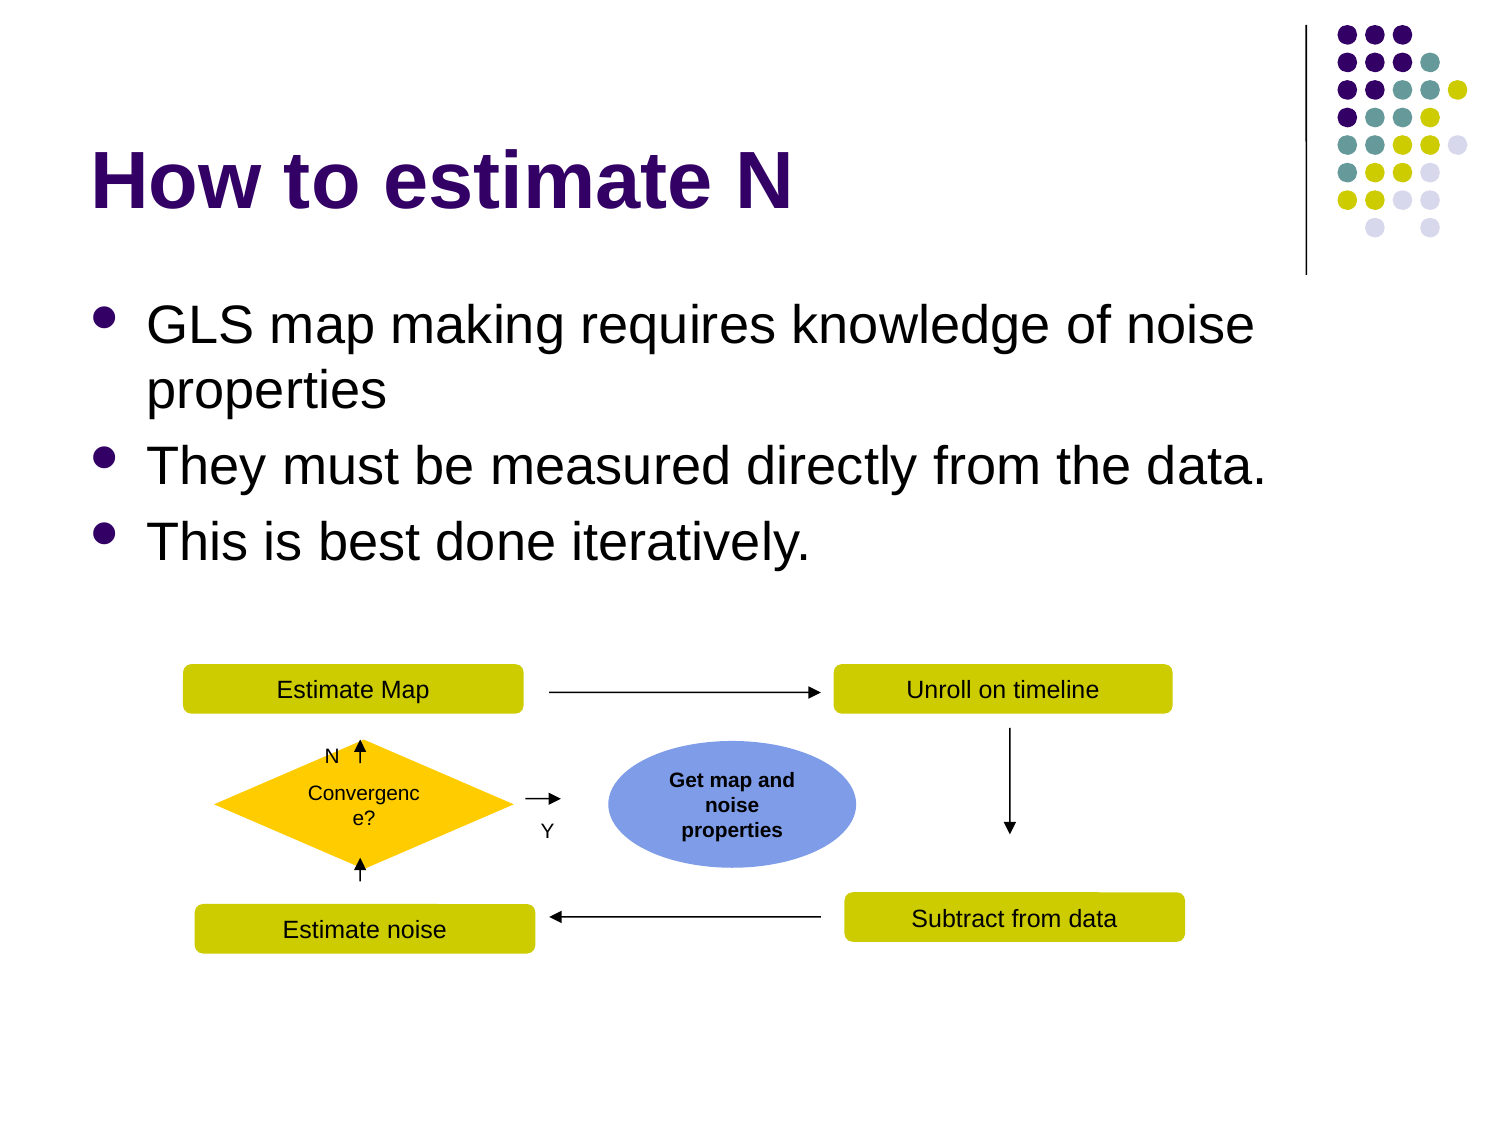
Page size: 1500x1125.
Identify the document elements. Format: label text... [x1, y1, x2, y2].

text_box Convergence? [214, 739, 514, 869]
text_box N [309, 735, 355, 776]
text_box [549, 910, 821, 924]
title How to estimate N [75, 20, 1313, 233]
text_box Y [525, 810, 570, 851]
text_box Estimate Map [182, 664, 524, 714]
text_box Unroll on timeline [833, 664, 1173, 714]
text_box Subtract from data [844, 892, 1186, 942]
text_box Get map and noise properties [608, 740, 857, 868]
text_box Estimate noise [194, 903, 536, 954]
text_box [549, 686, 821, 699]
list GLS map making requires knowledge of noise properties They must be measured directly from the data. This is best done iteratively. [75, 282, 1425, 622]
text_box [355, 739, 367, 764]
text_box [1003, 727, 1017, 835]
text_box [525, 792, 561, 805]
text_box [353, 857, 367, 882]
